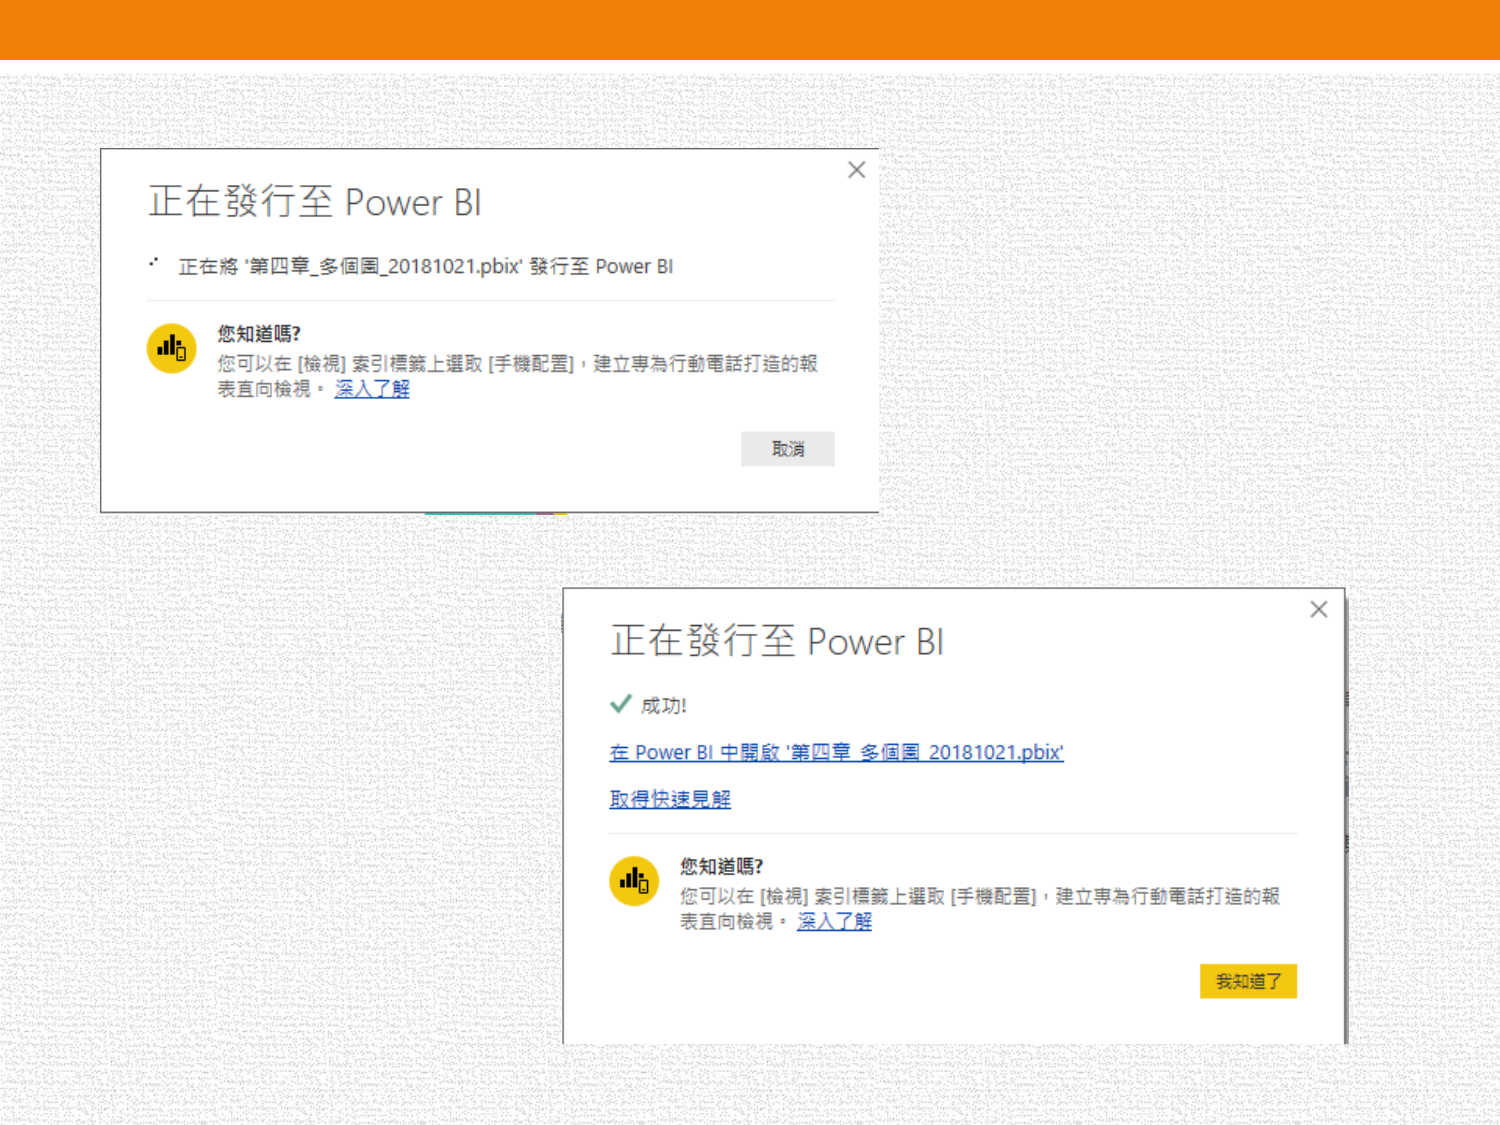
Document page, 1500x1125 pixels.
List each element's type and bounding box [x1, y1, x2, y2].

picture [560, 585, 1349, 1045]
picture [100, 148, 879, 515]
